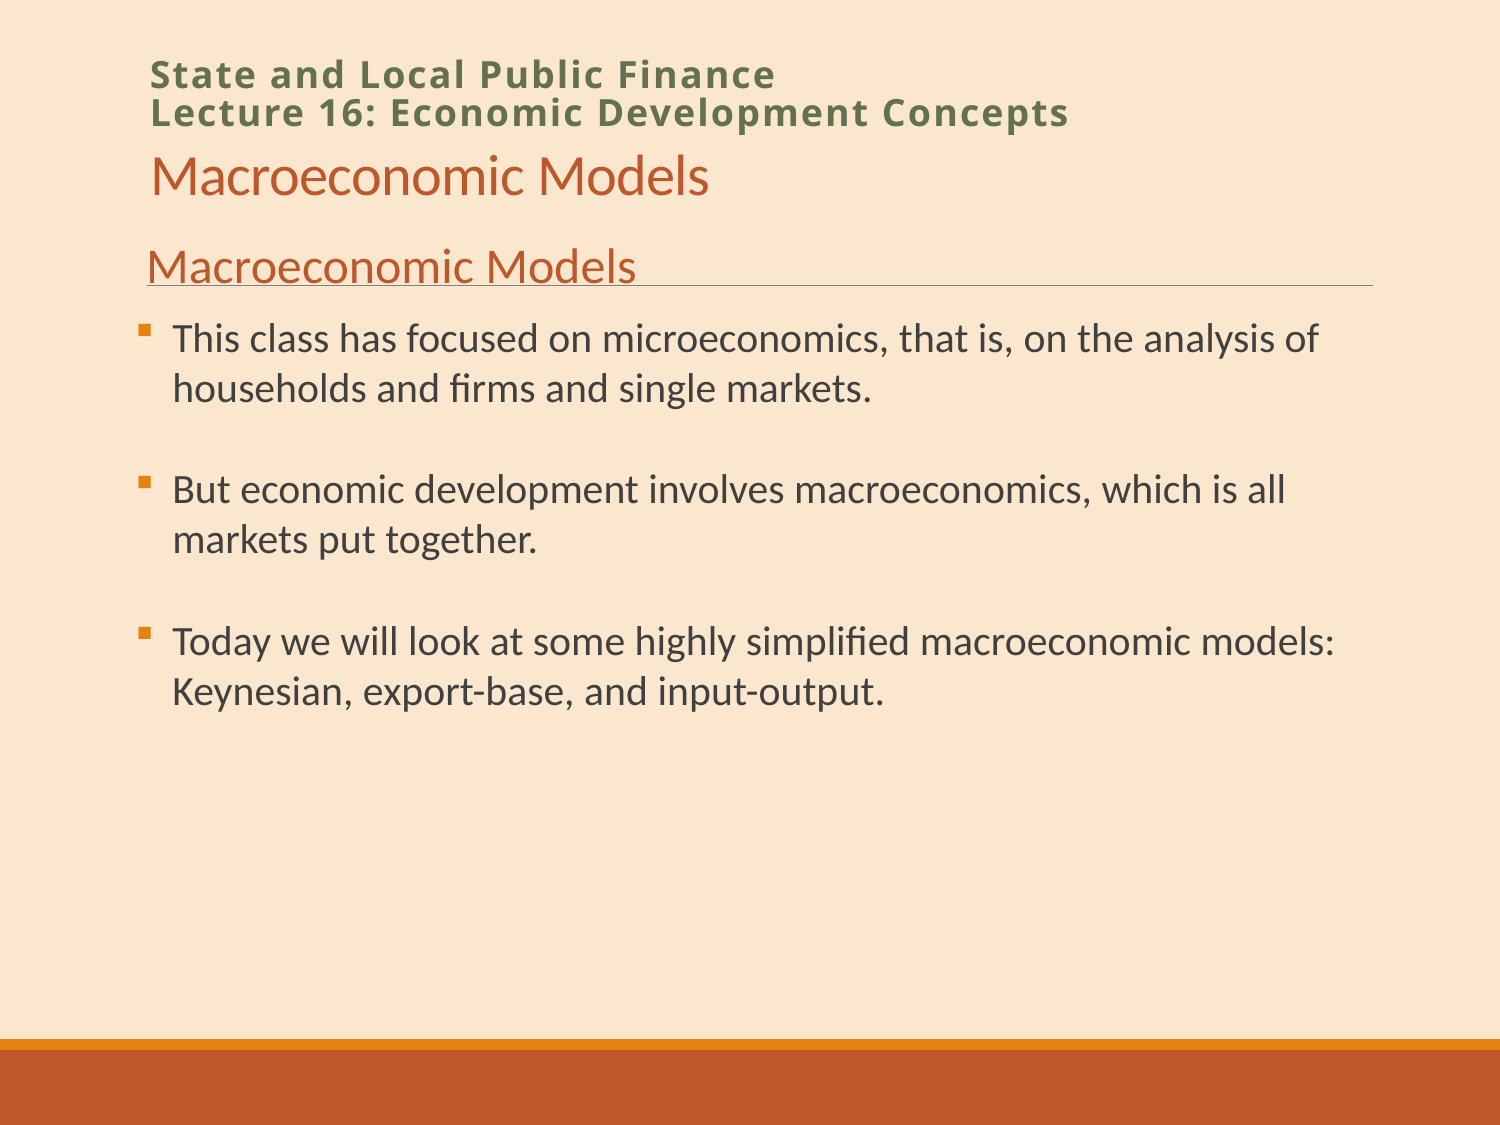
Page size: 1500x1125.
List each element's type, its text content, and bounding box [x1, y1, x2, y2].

title Macroeconomic Models [135, 47, 1373, 285]
text_box Macroeconomic Models [131, 232, 669, 302]
list This class has focused on microeconomics, that is, on the analysis of households and firms and single markets. But economic development involves macroeconomics, which is all markets put together. Today we will look at some highly simplified macroeconomic models: Keynesian, export-base, and input-output. [135, 302, 1373, 963]
